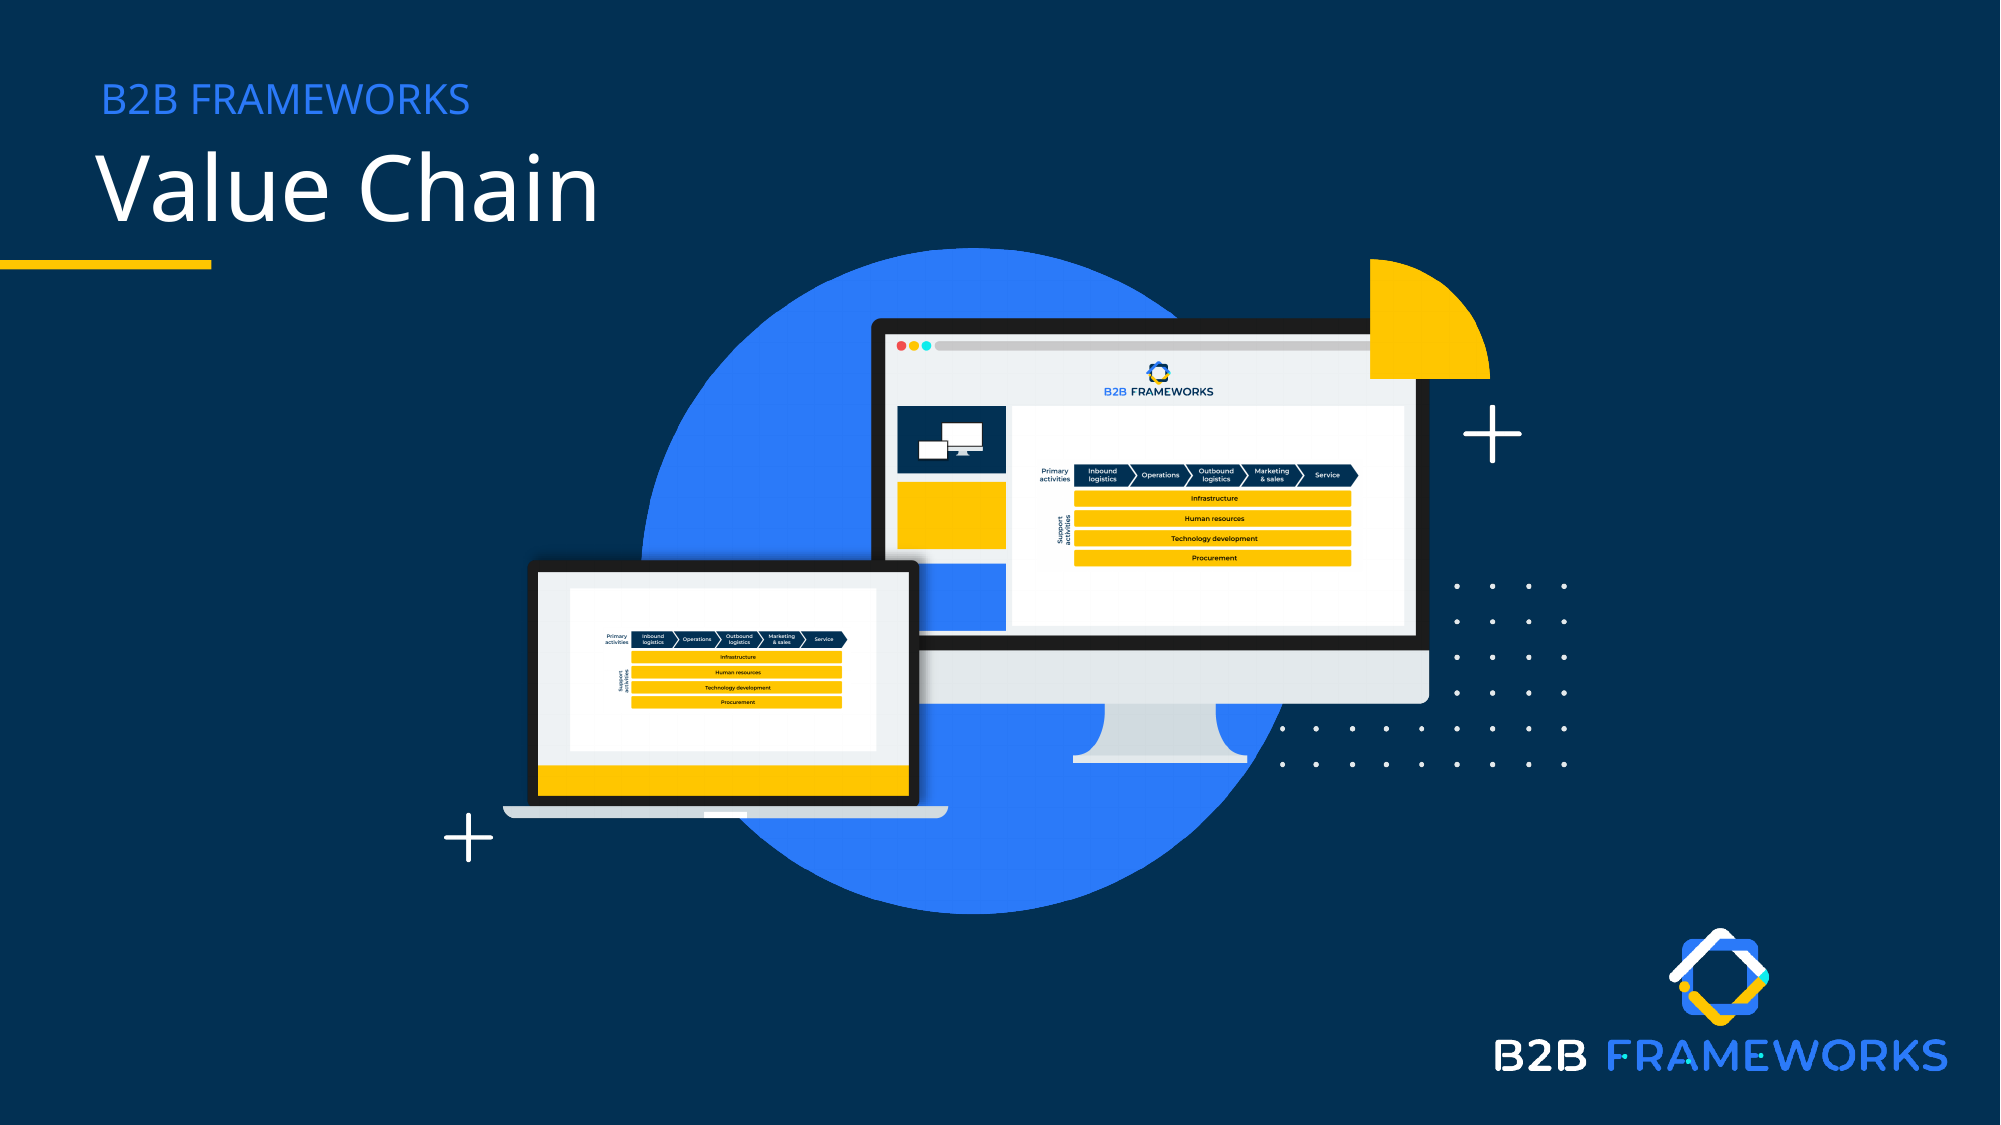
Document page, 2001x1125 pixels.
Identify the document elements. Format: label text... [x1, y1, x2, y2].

picture [429, 352, 1961, 1096]
title Value Chain [80, 134, 1954, 352]
